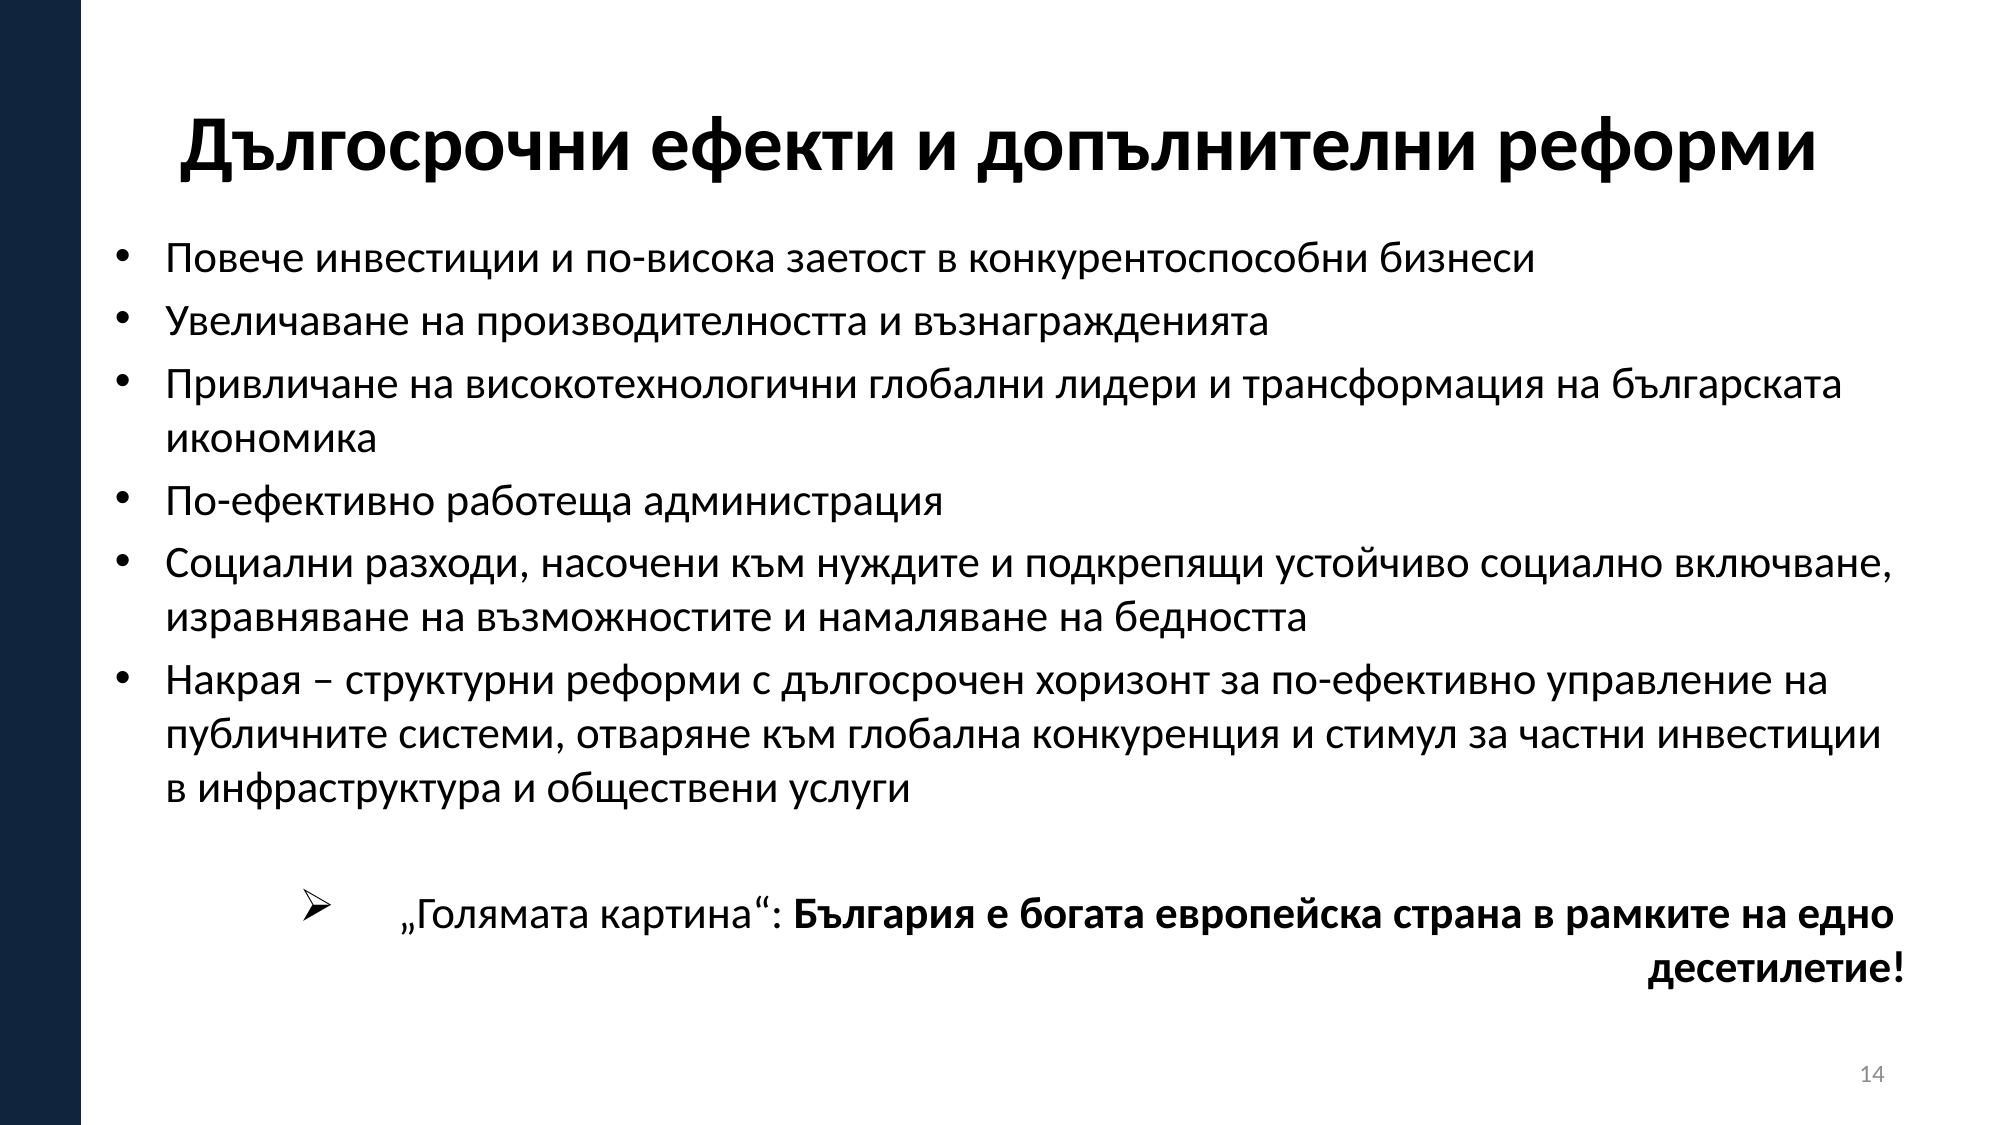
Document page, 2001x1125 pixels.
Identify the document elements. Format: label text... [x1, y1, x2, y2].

title Дългосрочни ефекти и допълнителни реформи [99, 45, 1900, 219]
list Повече инвестиции и по-висока заетост в конкурентоспособни бизнеси Увеличаване на производителността и възнагражденията Привличане на високотехнологични глобални лидери и трансформация на българската икономика По-ефективно работеща администрация Социални разходи, насочени към нуждите и подкрепящи устойчиво социално включване, изравняване на възможностите и намаляване на бедността Накрая – структурни реформи с дългосрочен хоризонт за по-ефективно управление на публичните системи, отваряне към глобална конкуренция и стимул за частни инвестиции в инфраструктура и обществени услуги „Голямата картина“: България е богата европейска страна в рамките на едно десетилетие! [99, 219, 1922, 1005]
slide_number 14 [1433, 1042, 1900, 1103]
text_box [0, 0, 81, 1125]
